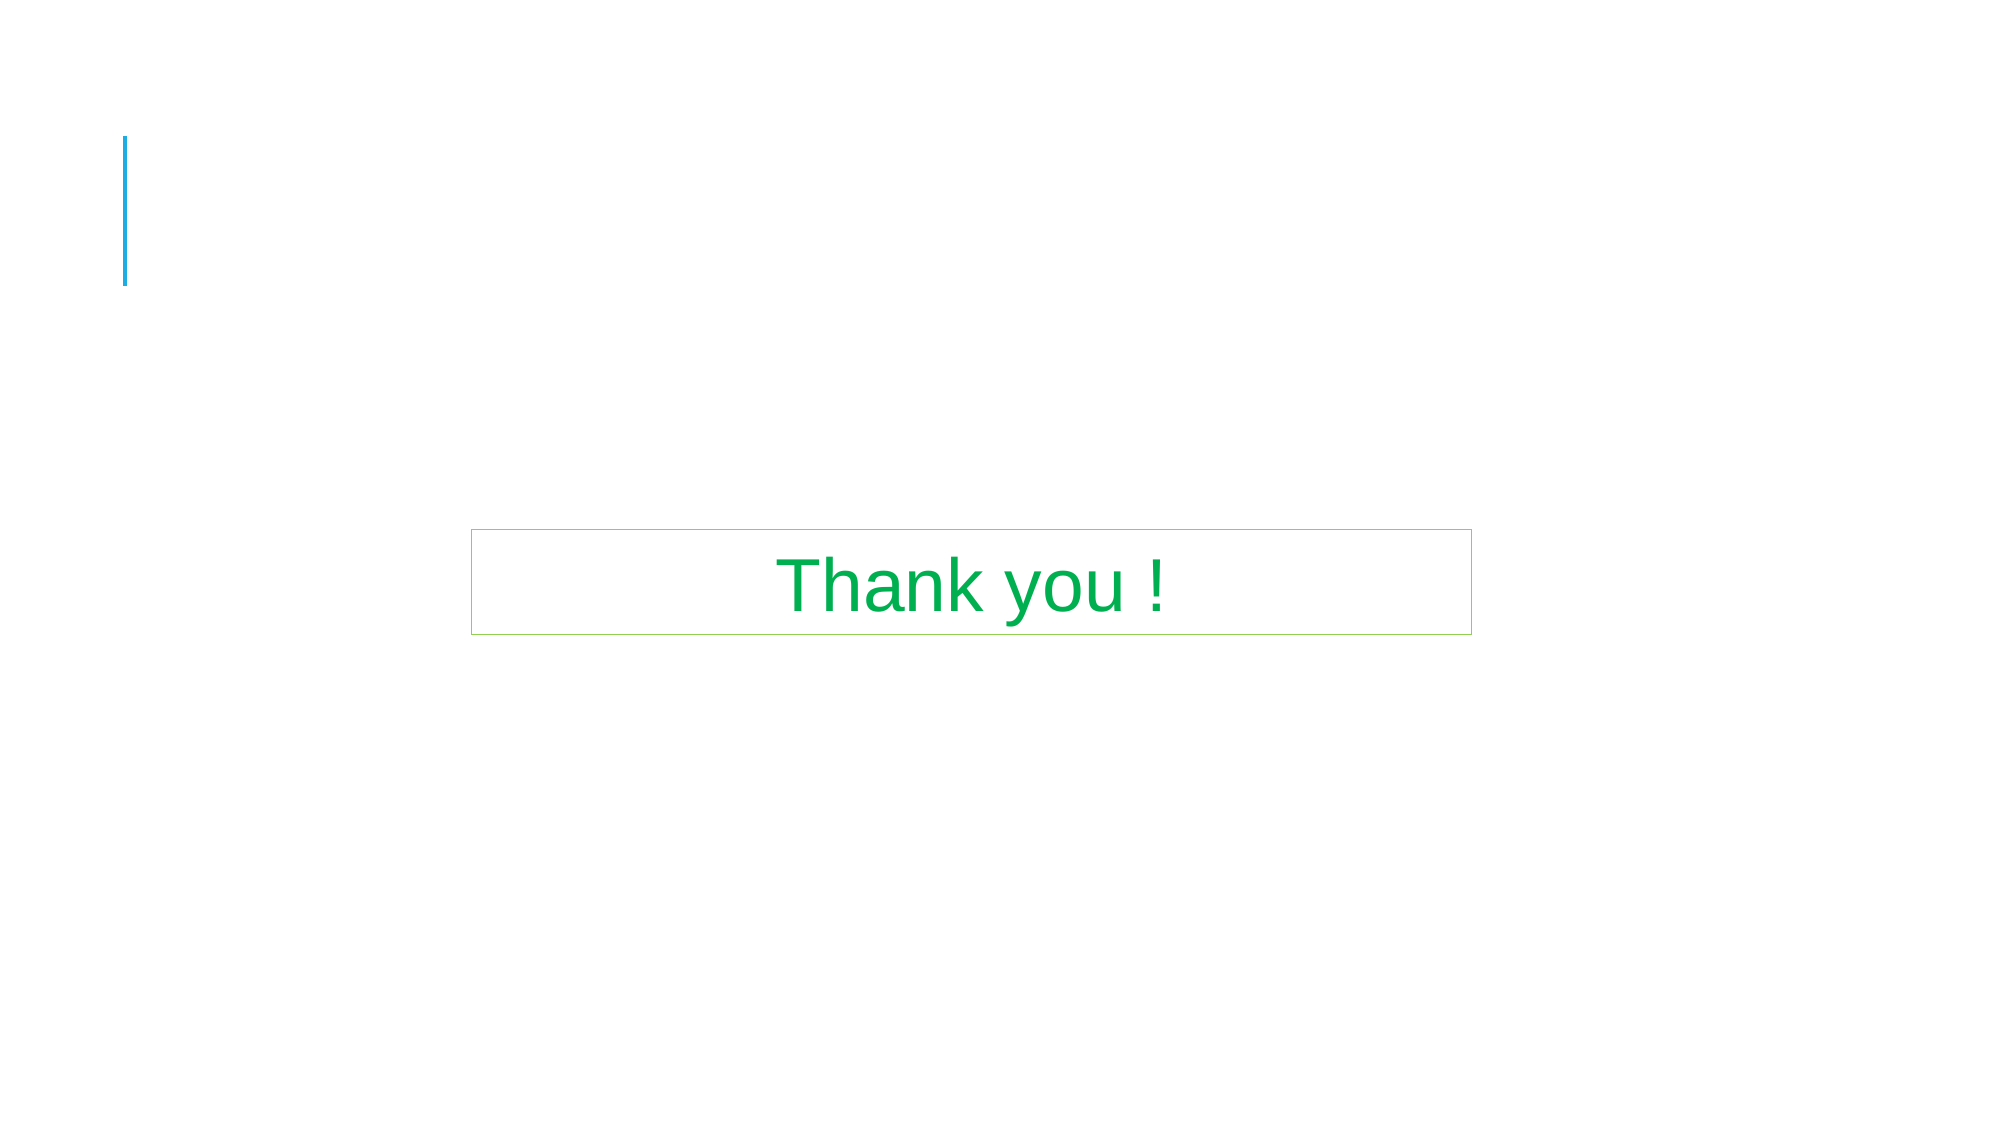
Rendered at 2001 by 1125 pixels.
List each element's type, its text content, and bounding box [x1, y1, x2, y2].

text_box Thank you ! [471, 529, 1472, 635]
